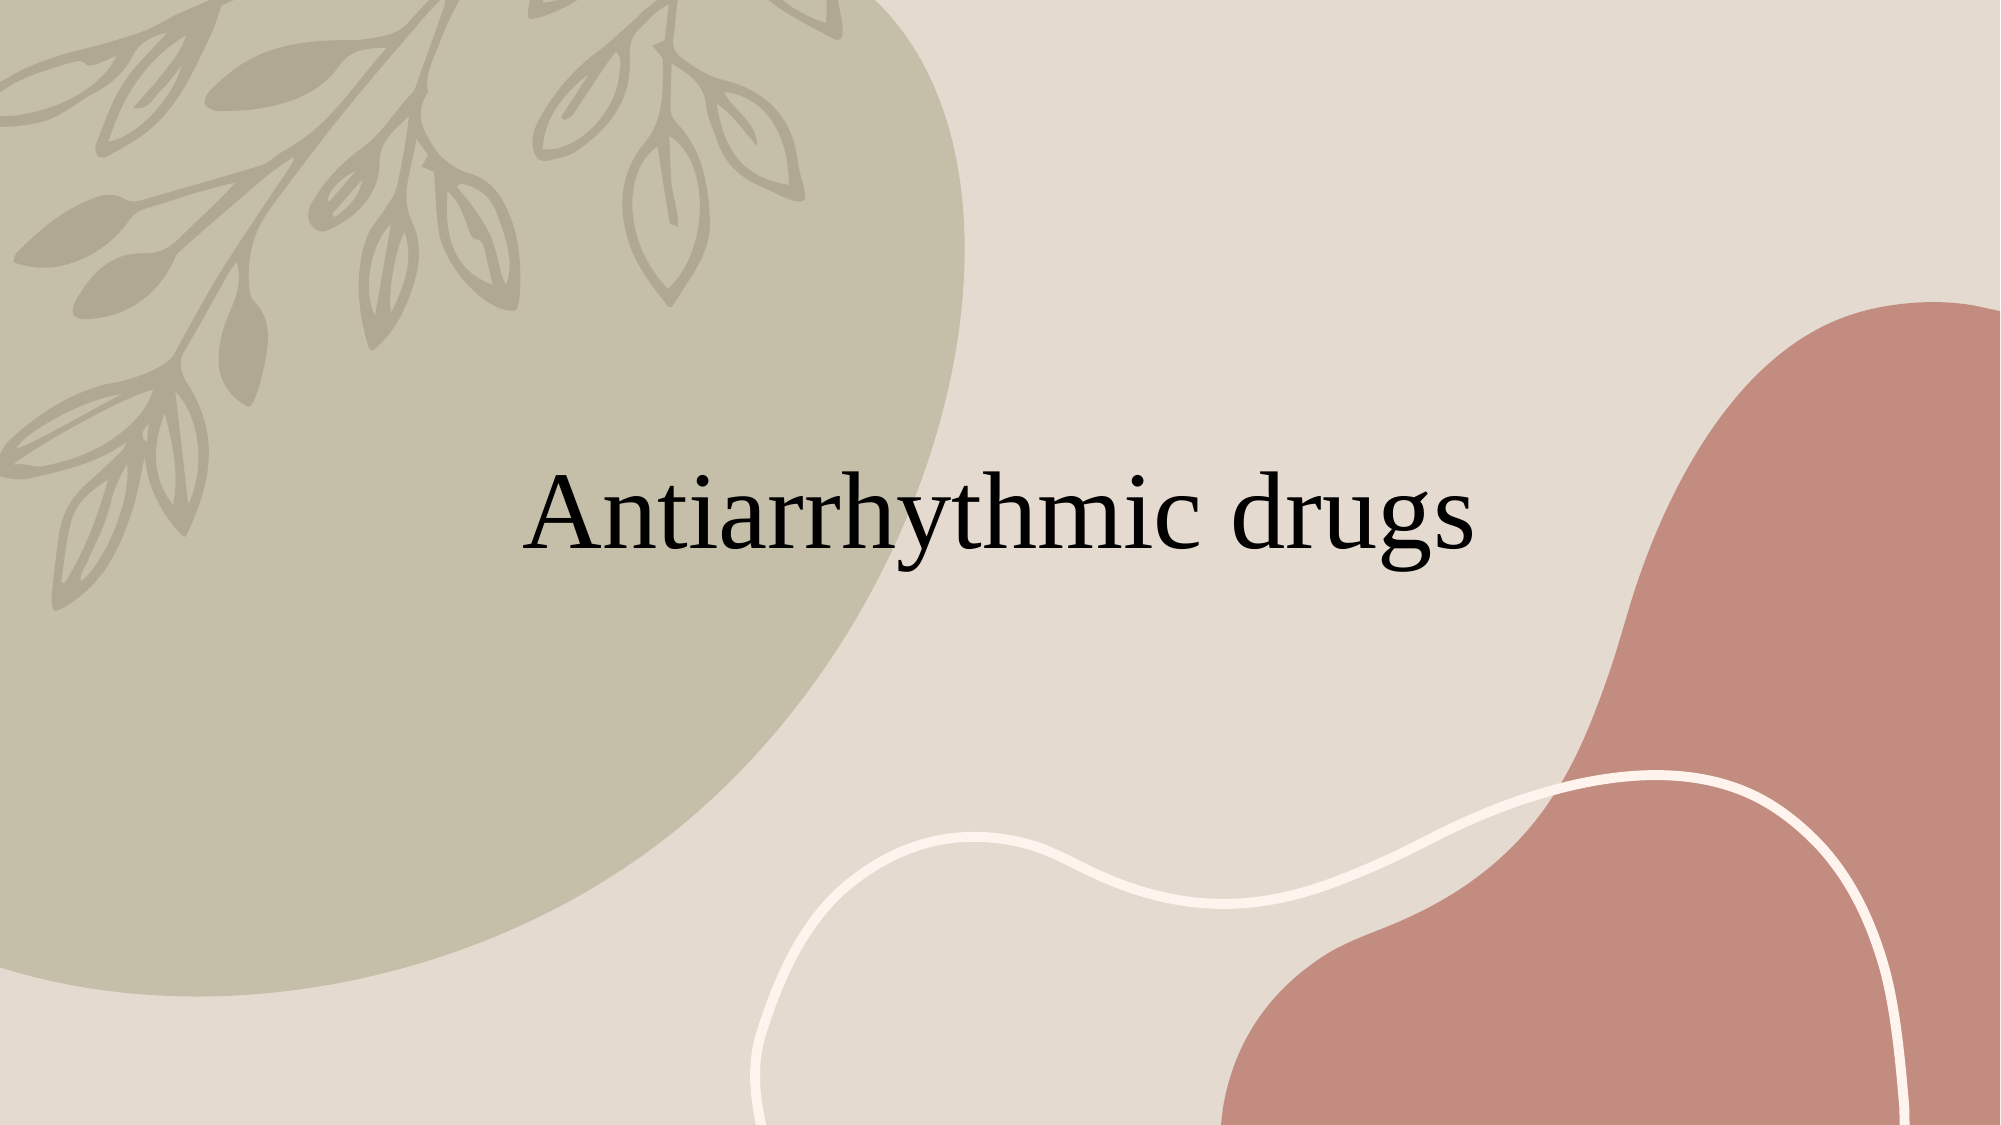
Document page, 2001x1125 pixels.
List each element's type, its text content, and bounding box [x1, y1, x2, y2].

text_box Antiarrhythmic drugs [515, 430, 1485, 578]
